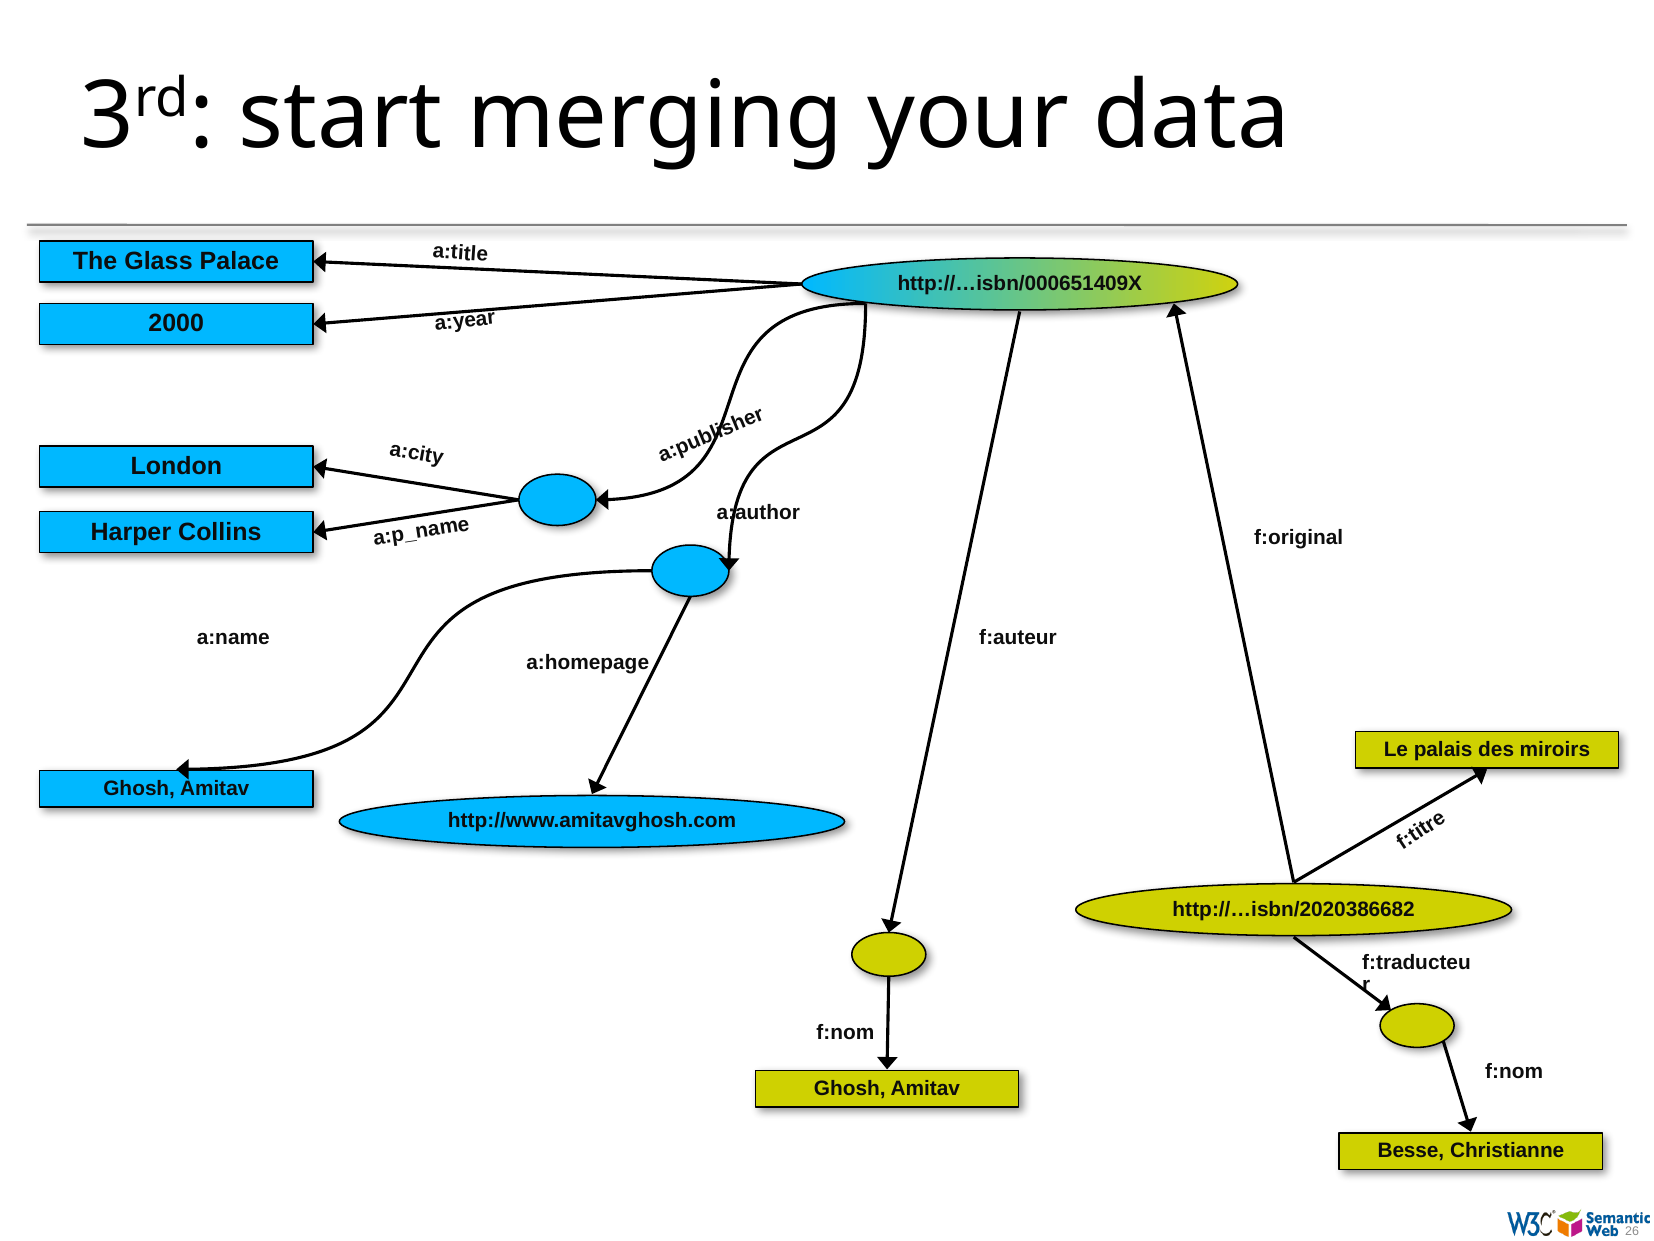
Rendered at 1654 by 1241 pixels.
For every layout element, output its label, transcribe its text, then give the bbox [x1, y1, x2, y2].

picture [1507, 1208, 1650, 1237]
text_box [39, 235, 1619, 1171]
title 3rd: start merging your data [64, 7, 1602, 215]
